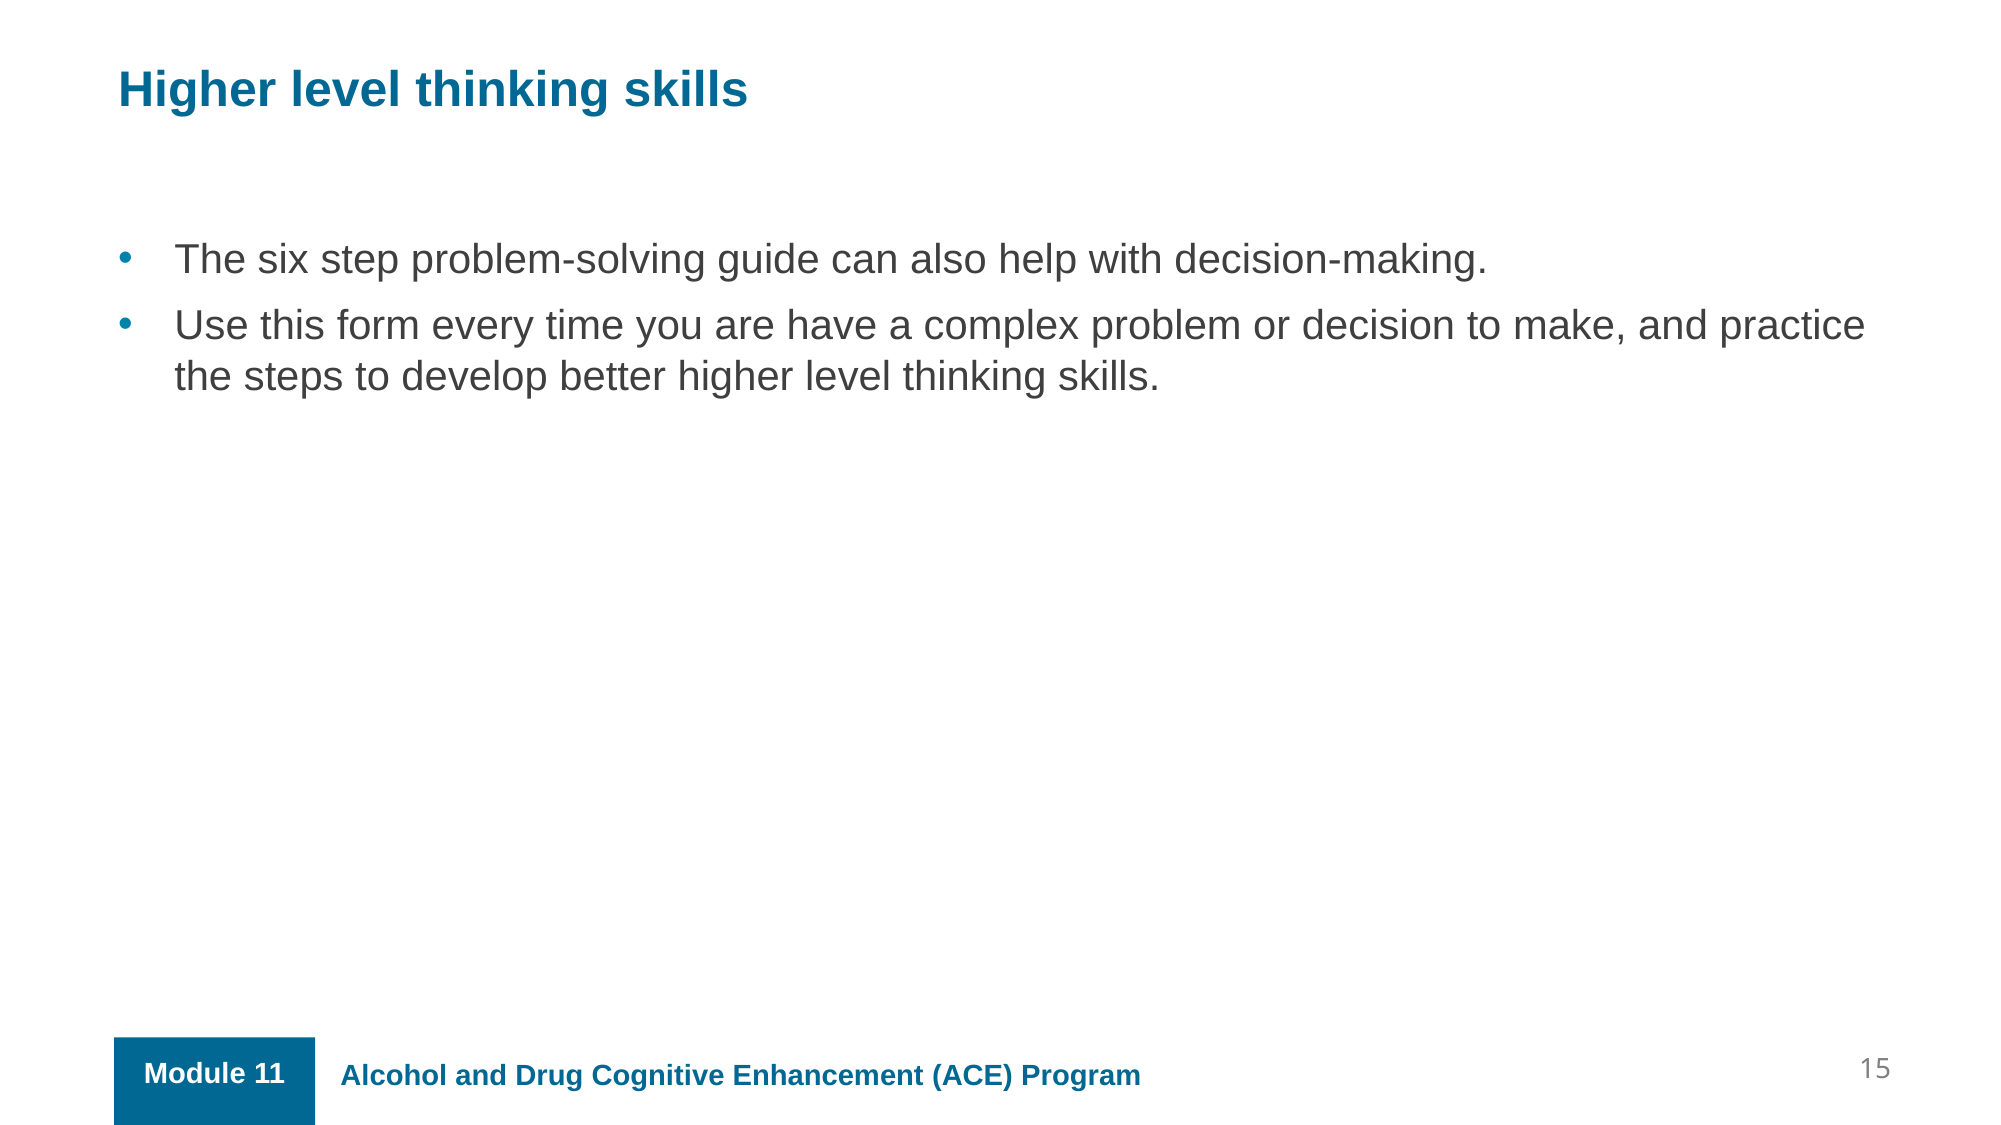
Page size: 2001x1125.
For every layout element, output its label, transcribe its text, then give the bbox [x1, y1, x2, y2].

list The six step problem-solving guide can also help with decision-making. Use this form every time you are have a complex problem or decision to make, and practice the steps to develop better higher level thinking skills. [118, 231, 1890, 972]
list Higher level thinking skills [118, 50, 1457, 122]
slide_number 15 [1590, 1051, 1891, 1081]
